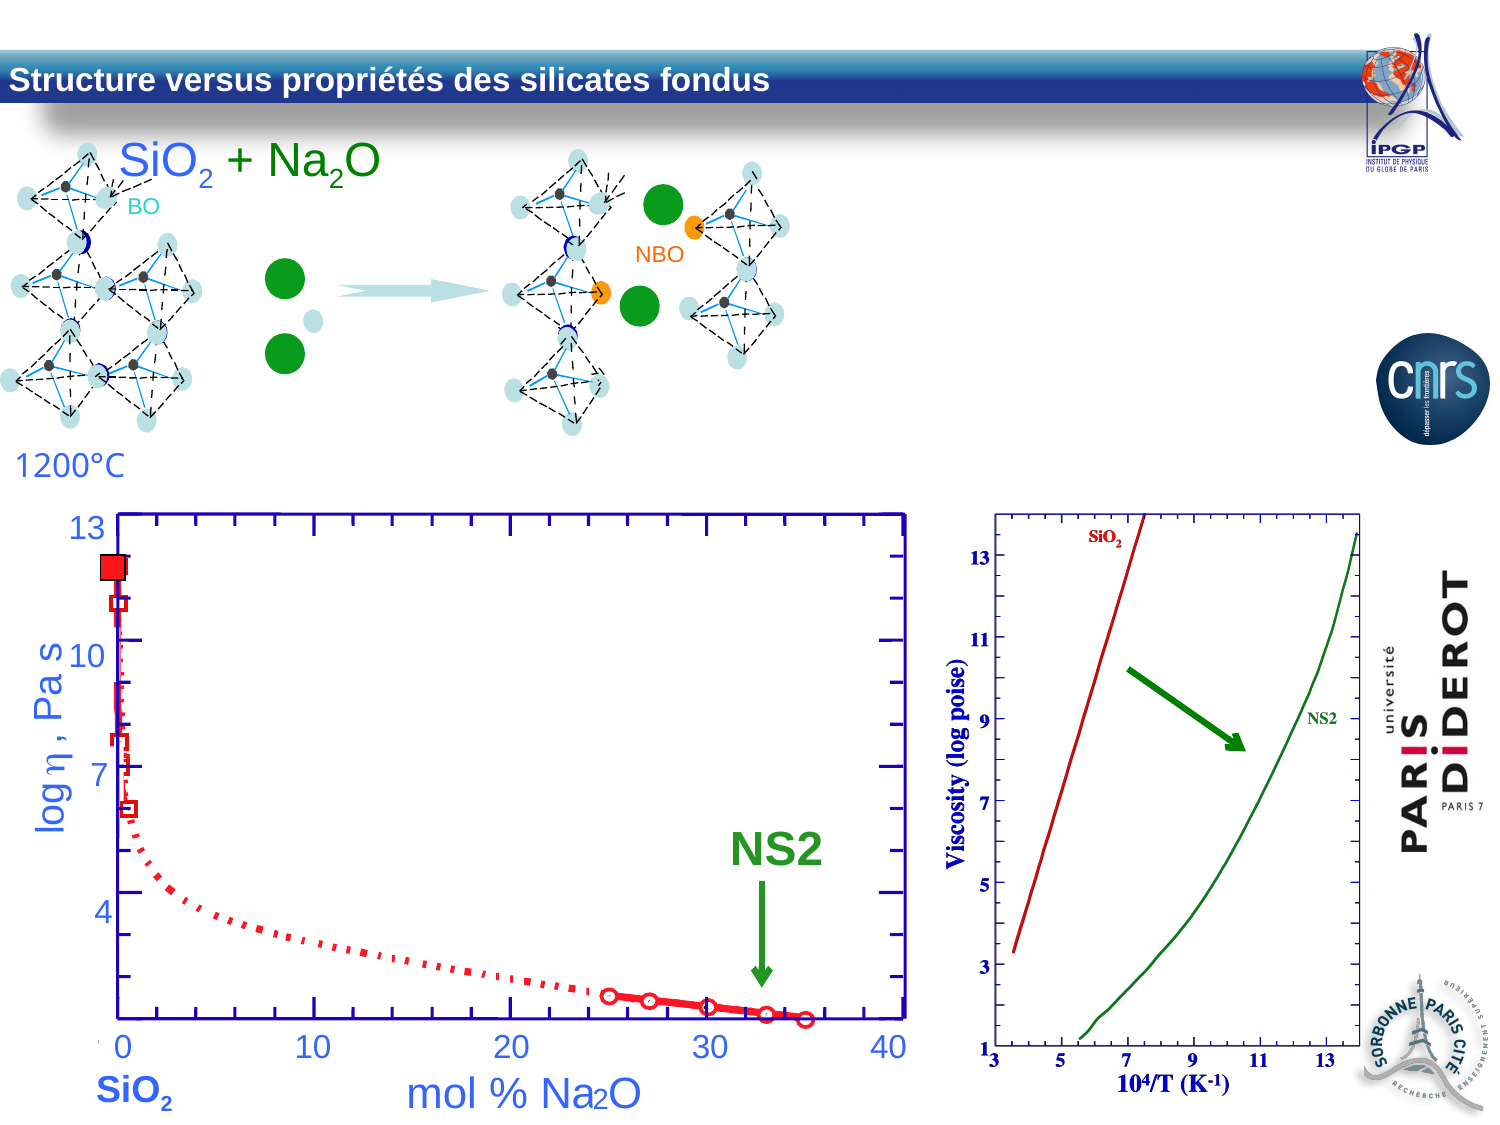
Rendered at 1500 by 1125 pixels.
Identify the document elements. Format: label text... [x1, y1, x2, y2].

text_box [678, 161, 790, 370]
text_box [117, 513, 906, 1020]
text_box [1127, 668, 1247, 752]
text_box NBO [629, 231, 673, 274]
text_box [265, 258, 324, 374]
text_box [644, 184, 673, 225]
text_box + Na2O [234, 121, 397, 202]
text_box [0, 121, 233, 433]
text_box [336, 278, 491, 303]
text_box Structure versus propriétés des silicates fondus [0, 51, 869, 106]
text_box 1200°C [0, 440, 141, 491]
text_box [501, 148, 623, 437]
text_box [15, 492, 929, 1118]
picture [0, 0, 1500, 1111]
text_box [405, 1064, 643, 1118]
text_box [629, 286, 659, 326]
